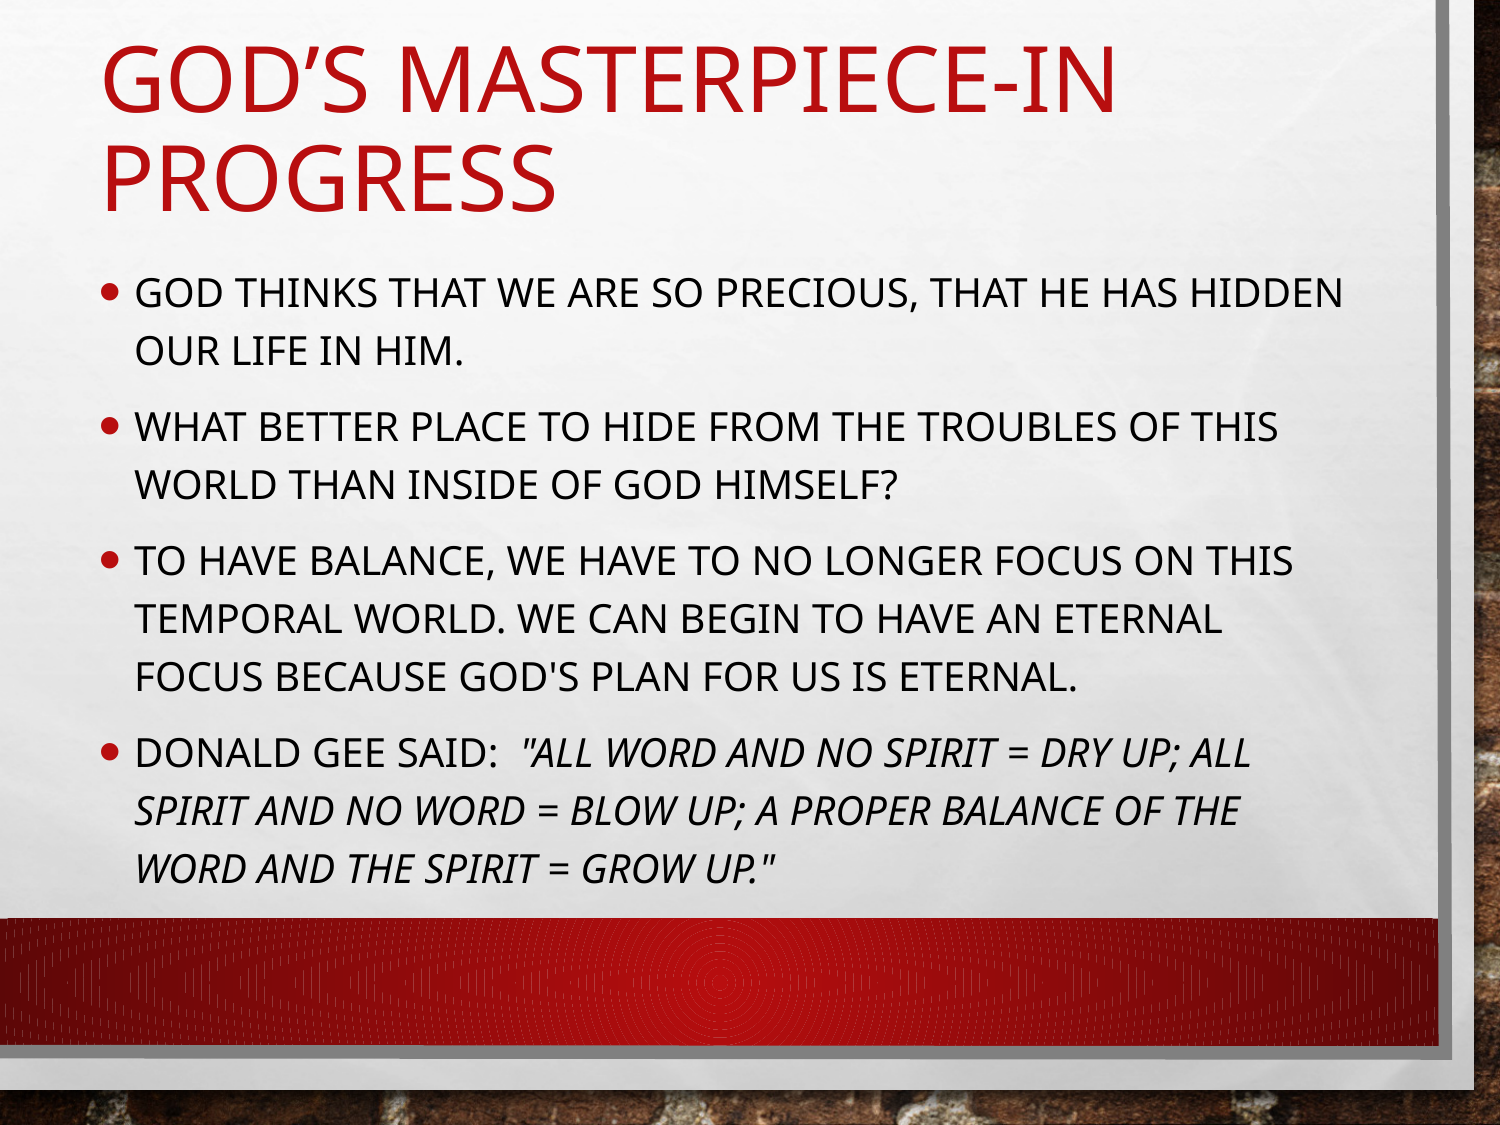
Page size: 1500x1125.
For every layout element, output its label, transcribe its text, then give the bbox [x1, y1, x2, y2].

title God’s Masterpiece-In Progress [84, 37, 1364, 227]
list God thinks that we are so precious, that He has hidden our life in Him. What better place to hide from the troubles of this world than inside of God Himself? To have balance, we have to no longer focus on this temporal world. We can begin to have an eternal focus because God's plan for us is eternal. Donald Gee said: "all Word and no Spirit = dry up; all Spirit and no Word = blow up; a proper balance of the Word and the Spirit = grow up." [83, 249, 1363, 906]
picture [0, 0, 1500, 1125]
